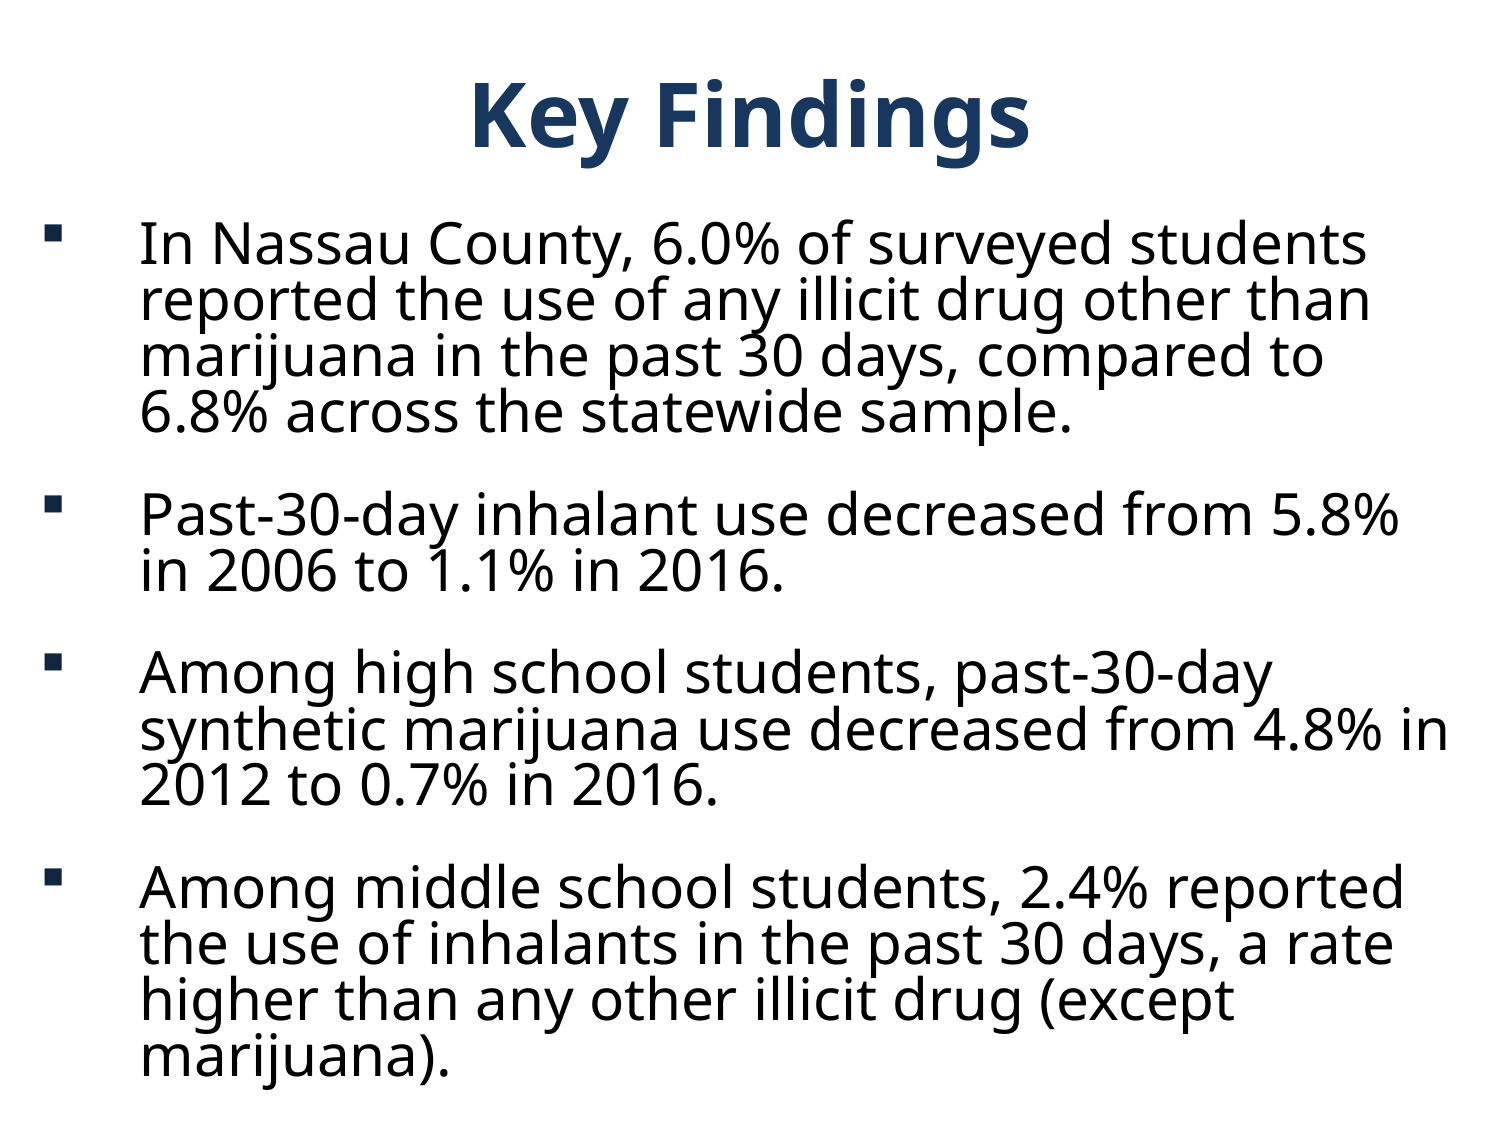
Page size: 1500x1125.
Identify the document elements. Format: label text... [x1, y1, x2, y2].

text_box Key Findings [37, 62, 1463, 174]
text_box In Nassau County, 6.0% of surveyed students reported the use of any illicit drug other than marijuana in the past 30 days, compared to 6.8% across the statewide sample. Past-30-day inhalant use decreased from 5.8% in 2006 to 1.1% in 2016. Among high school students, past-30-day synthetic marijuana use decreased from 4.8% in 2012 to 0.7% in 2016. Among middle school students, 2.4% reported the use of inhalants in the past 30 days, a rate higher than any other illicit drug (except marijuana). [24, 212, 1475, 938]
